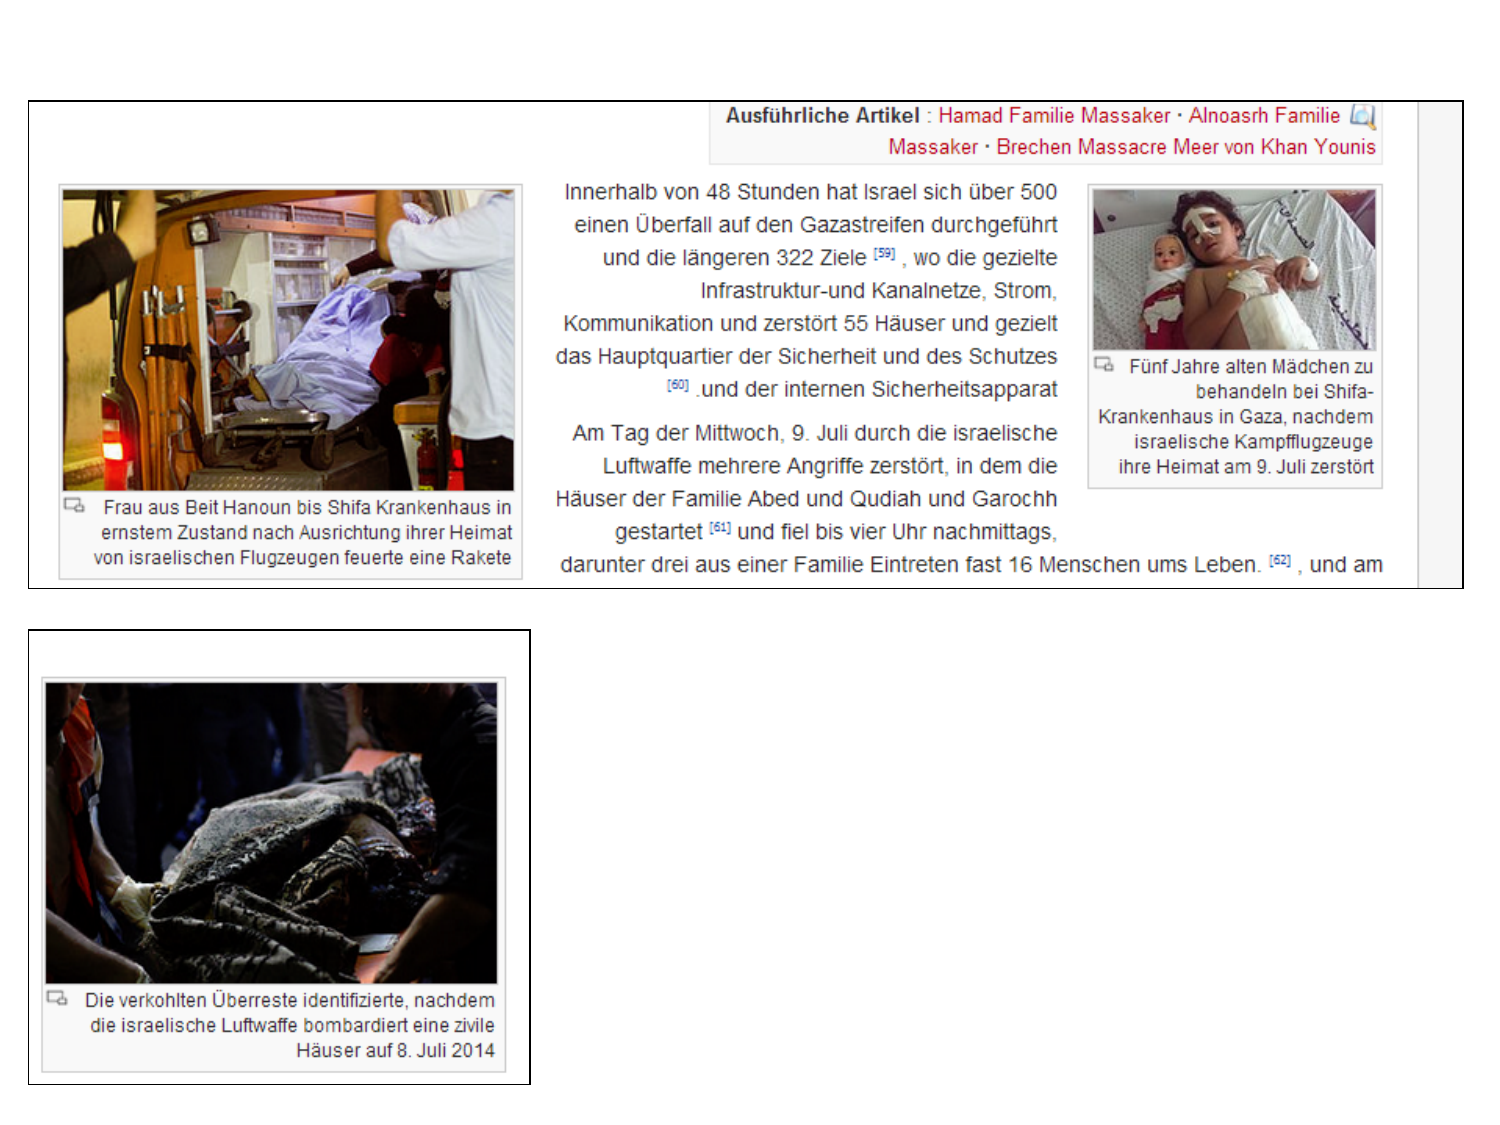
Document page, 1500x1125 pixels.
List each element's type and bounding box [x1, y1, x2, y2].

picture [29, 630, 530, 1085]
picture [29, 101, 1463, 588]
